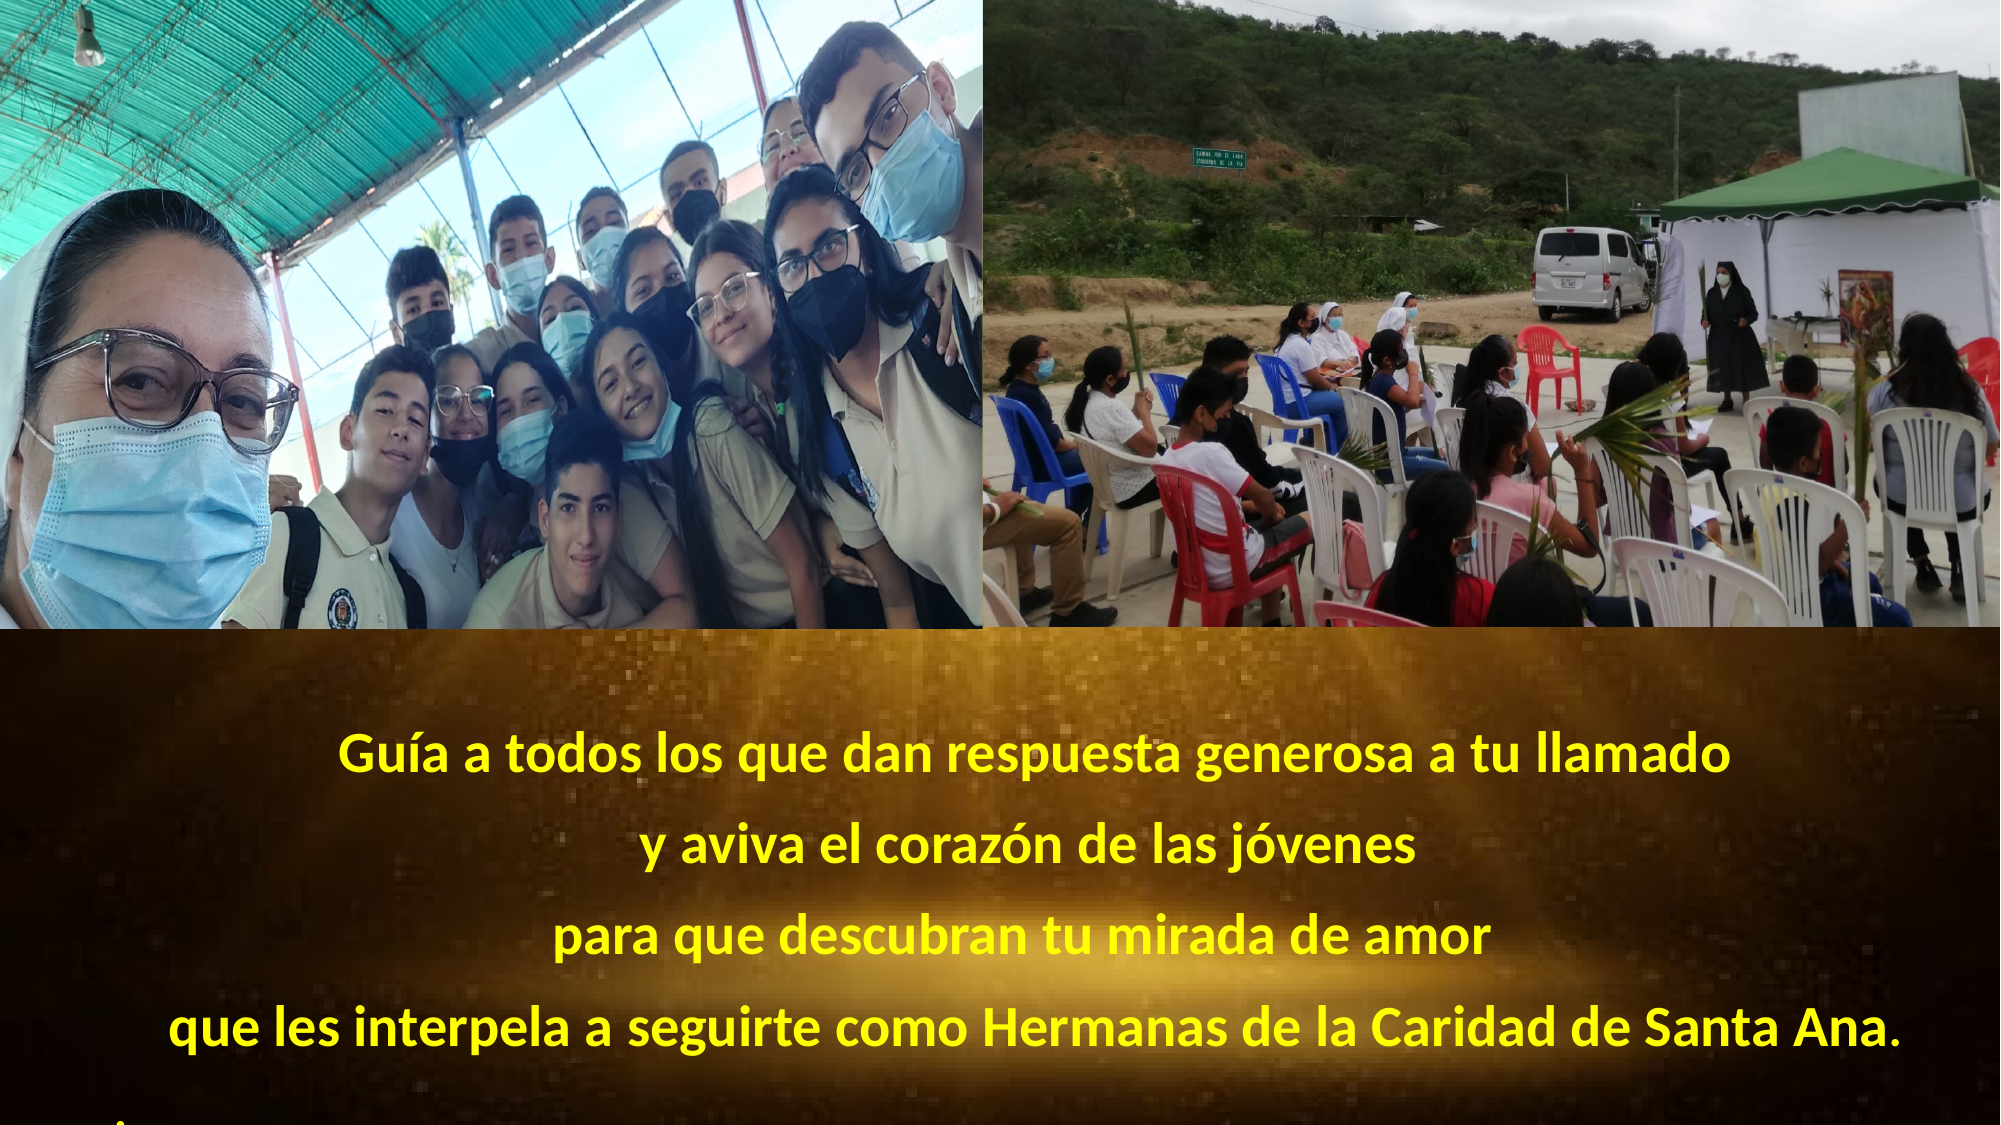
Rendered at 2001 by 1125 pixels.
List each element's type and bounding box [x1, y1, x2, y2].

picture [0, 0, 2000, 1125]
list [983, 0, 2000, 629]
